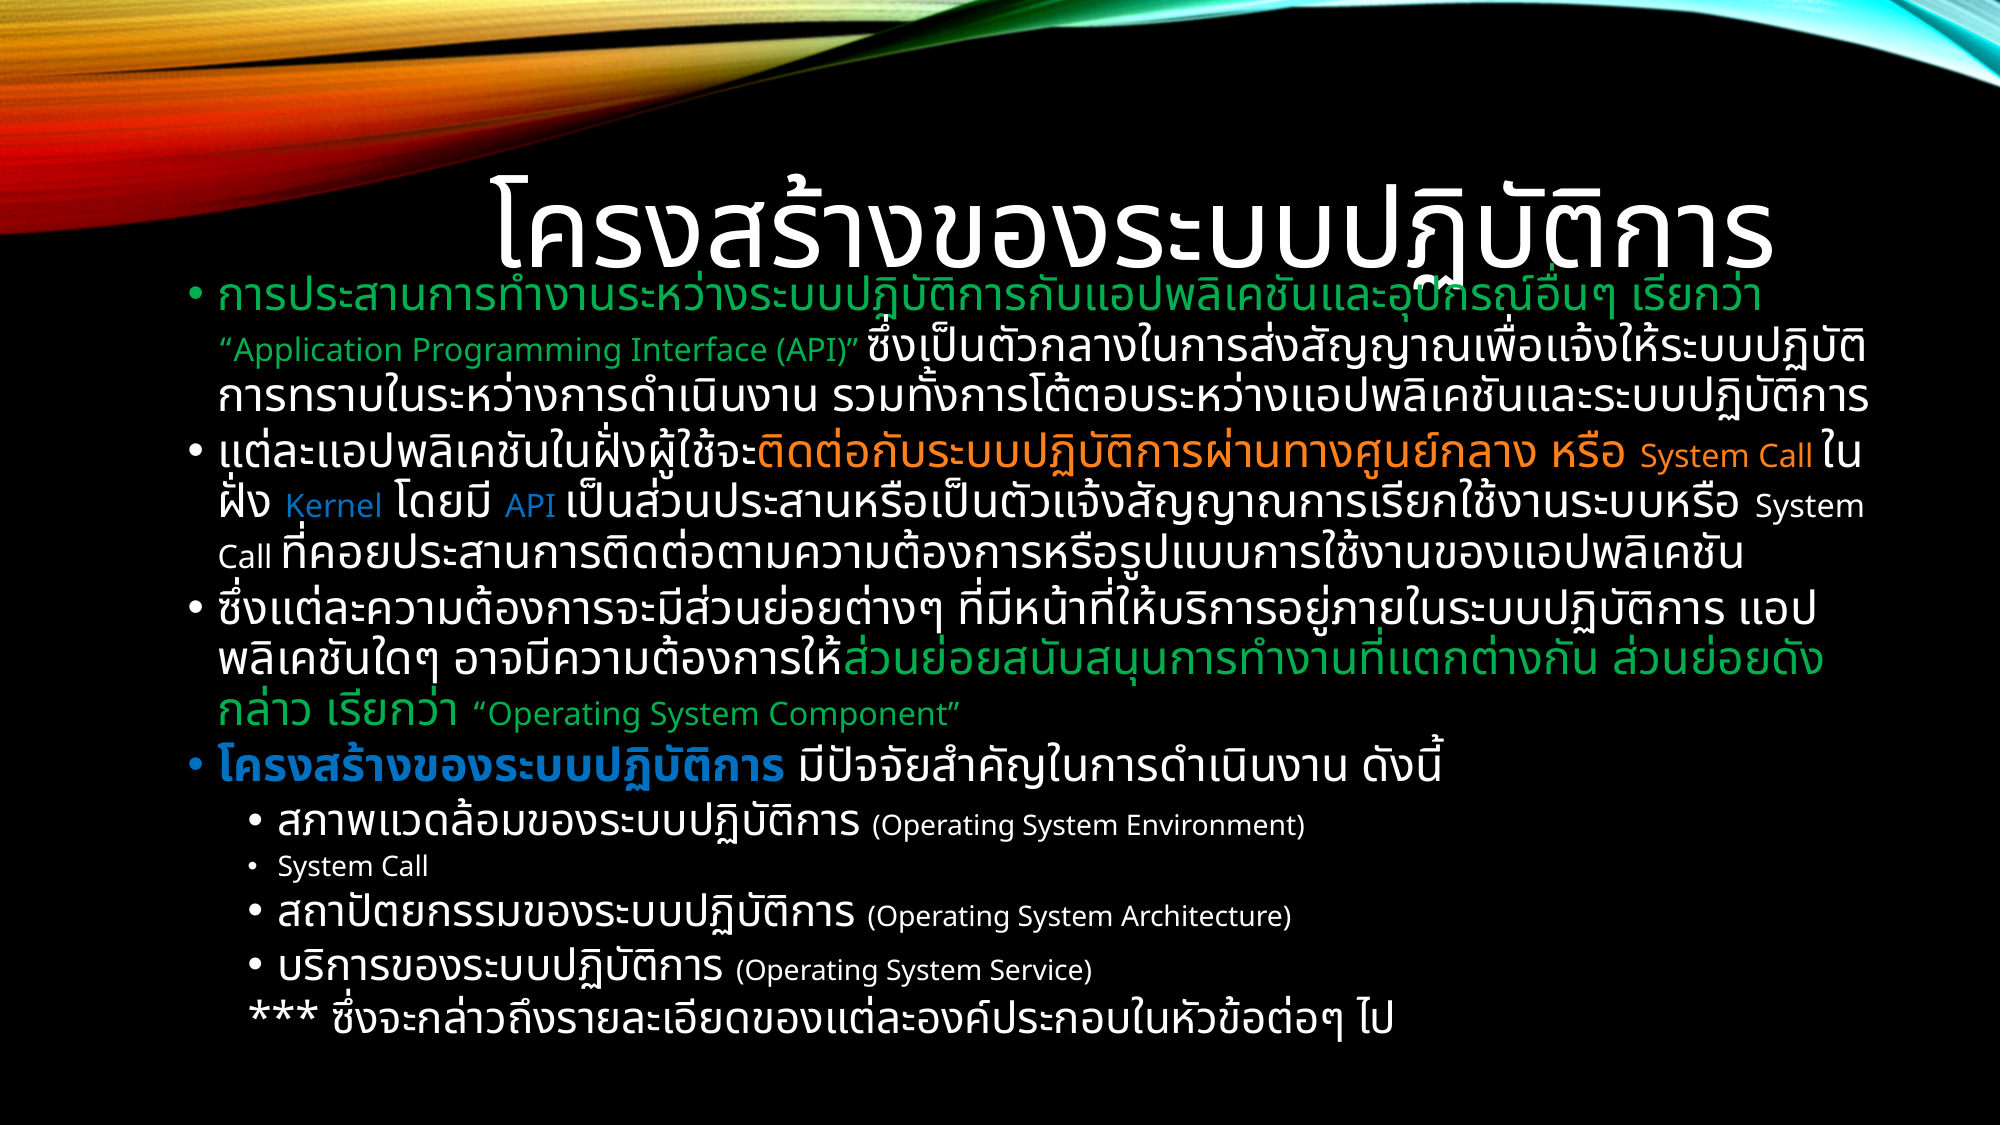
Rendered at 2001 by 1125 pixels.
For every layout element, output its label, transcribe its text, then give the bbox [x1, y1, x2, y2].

title โครงสร้างของระบบปฏิบัติการ [474, 125, 1888, 263]
list การประสานการทำงานระหว่างระบบปฏิบัติการกับแอปพลิเคชันและอุปกรณ์อื่นๆ เรียกว่า “Application Programming Interface (API)” ซึ่งเป็นตัวกลางในการส่งสัญญาณเพื่อแจ้งให้ระบบปฏิบัติการทราบในระหว่างการดำเนินงาน รวมทั้งการโต้ตอบระหว่างแอปพลิเคชันและระบบปฏิบัติการ แต่ละแอปพลิเคชันในฝั่งผู้ใช้จะติดต่อกับระบบปฏิบัติการผ่านทางศูนย์กลาง หรือ System Call ในฝั่ง Kernel โดยมี API เป็นส่วนประสานหรือเป็นตัวแจ้งสัญญาณการเรียกใช้งานระบบหรือ System Call ที่คอยประสานการติดต่อตามความต้องการหรือรูปแบบการใช้งานของแอปพลิเคชัน ซึ่งแต่ละความต้องการจะมีส่วนย่อยต่างๆ ที่มีหน้าที่ให้บริการอยู่ภายในระบบปฏิบัติการ แอปพลิเคชันใดๆ อาจมีความต้องการให้ส่วนย่อยสนับสนุนการทำงานที่แตกต่างกัน ส่วนย่อยดังกล่าว เรียกว่า “Operating System Component” โครงสร้างของระบบปฏิบัติการ มีปัจจัยสำคัญในการดำเนินงาน ดังนี้ สภาพแวดล้อมของระบบปฏิบัติการ (Operating System Environment) System Call สถาปัตยกรรมของระบบปฏิบัติการ (Operating System Architecture) บริการของระบบปฏิบัติการ (Operating System Service) *** ซึ่งจะกล่าวถึงรายละเอียดของแต่ละองค์ประกอบในหัวข้อต่อๆ ไป [112, 263, 1888, 1125]
picture [0, 0, 2000, 237]
